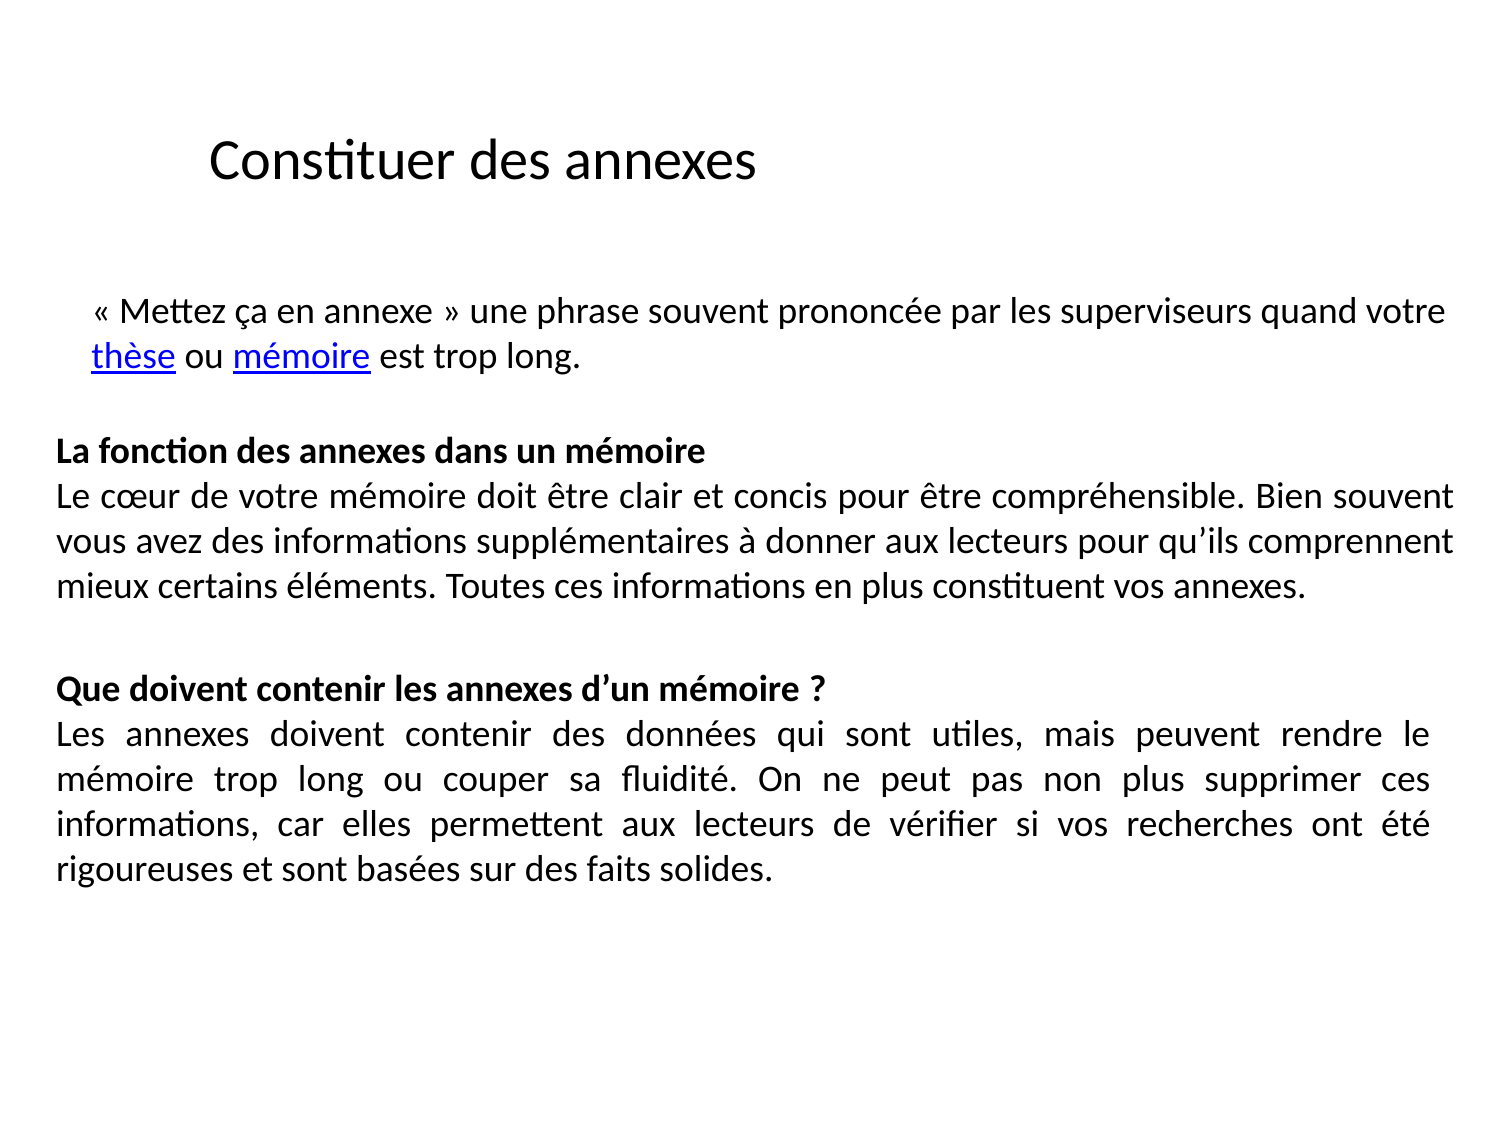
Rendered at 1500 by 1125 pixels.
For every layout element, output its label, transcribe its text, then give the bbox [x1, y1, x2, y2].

text_box « Mettez ça en annexe » une phrase souvent prononcée par les superviseurs quand votre thèse ou mémoire est trop long. [76, 278, 1471, 384]
text_box Constituer des annexes [194, 113, 1081, 199]
text_box Que doivent contenir les annexes d’un mémoire ? Les annexes doivent contenir des données qui sont utiles, mais peuvent rendre le mémoire trop long ou couper sa fluidité. On ne peut pas non plus supprimer ces informations, car elles permettent aux lecteurs de vérifier si vos recherches ont été rigoureuses et sont basées sur des faits solides. [41, 656, 1447, 897]
text_box La fonction des annexes dans un mémoire Le cœur de votre mémoire doit être clair et concis pour être compréhensible. Bien souvent vous avez des informations supplémentaires à donner aux lecteurs pour qu’ils comprennent mieux certains éléments. Toutes ces informations en plus constituent vos annexes. [41, 418, 1471, 614]
